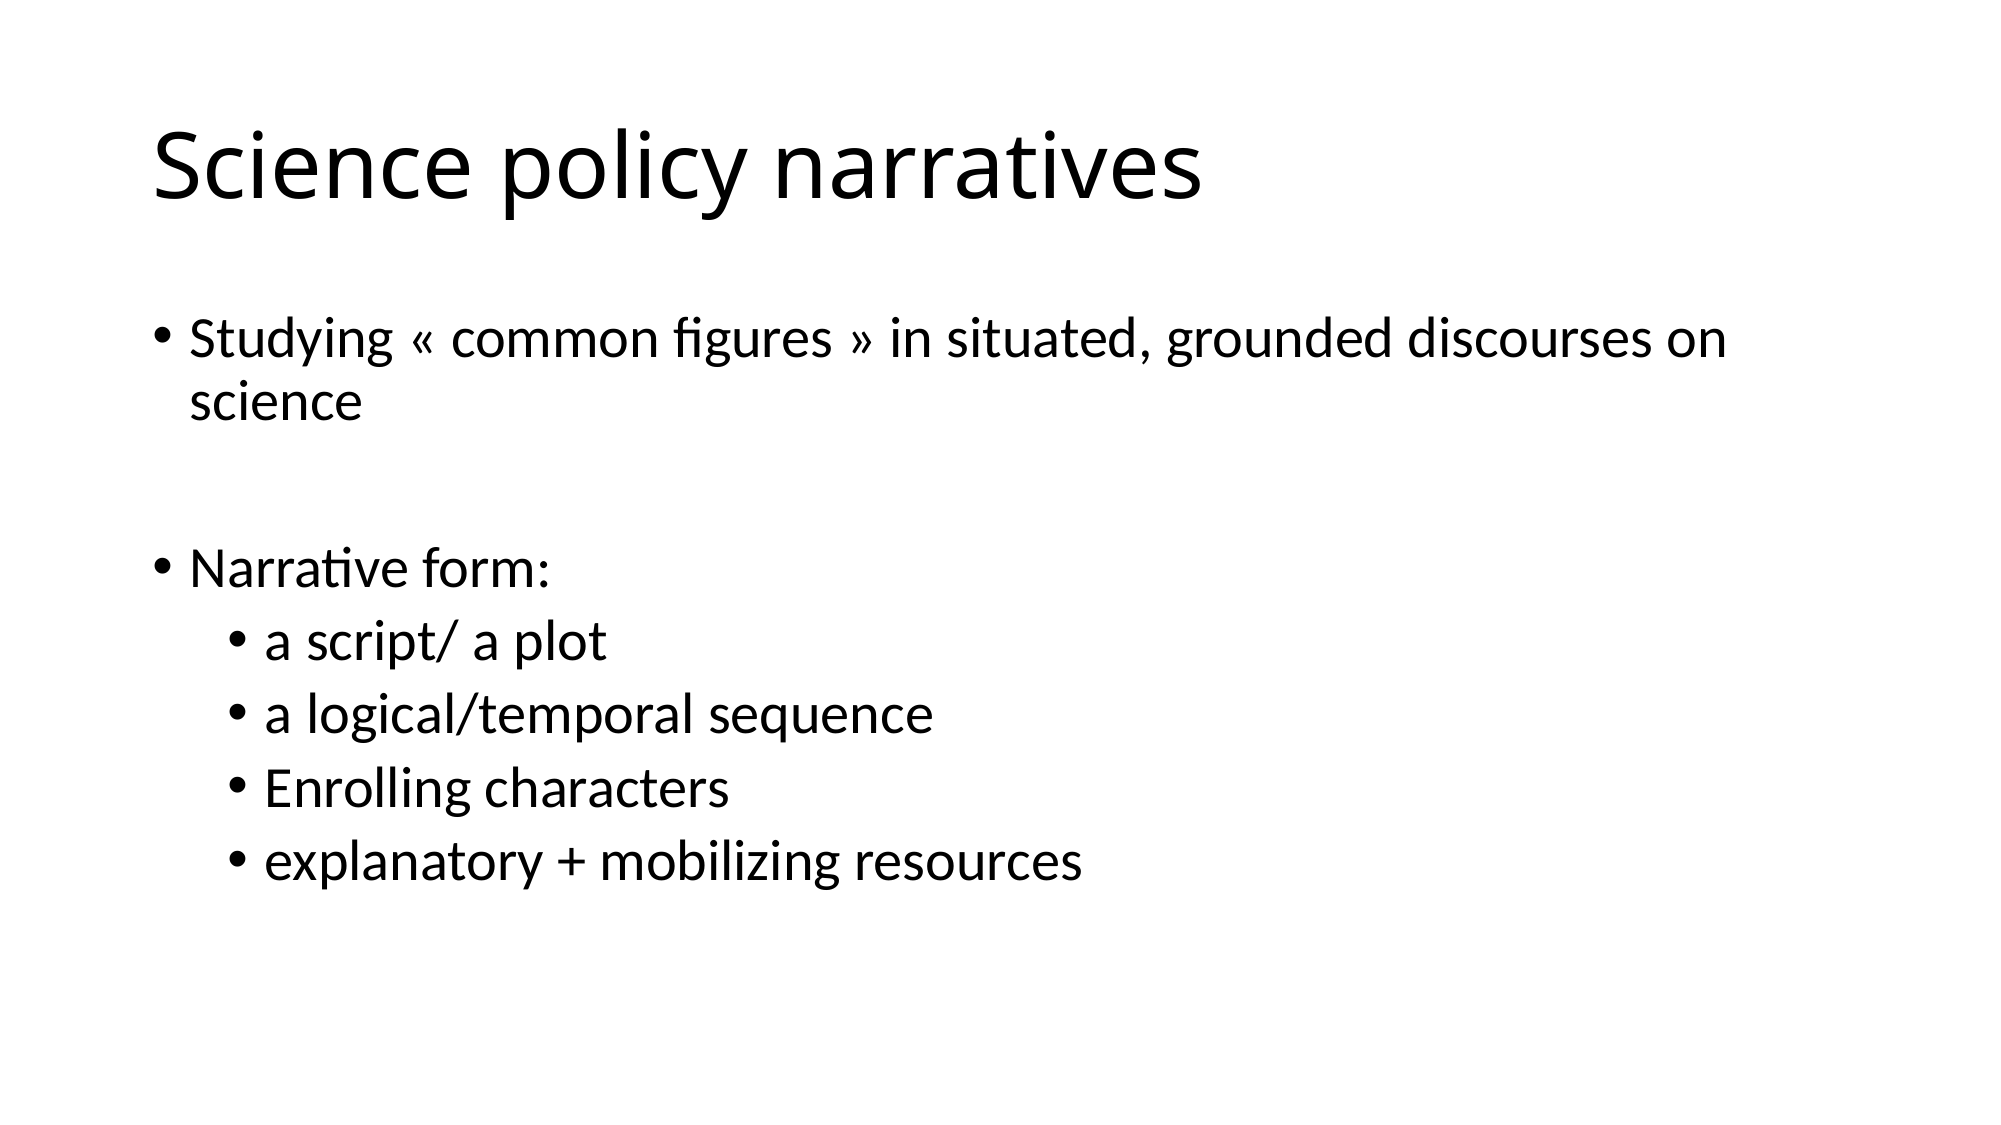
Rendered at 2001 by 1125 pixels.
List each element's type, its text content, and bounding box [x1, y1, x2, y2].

title Science policy narratives [137, 59, 1863, 278]
list Studying « common figures » in situated, grounded discourses on science Narrative form: a script/ a plot a logical/temporal sequence Enrolling characters explanatory + mobilizing resources [137, 299, 1863, 1014]
